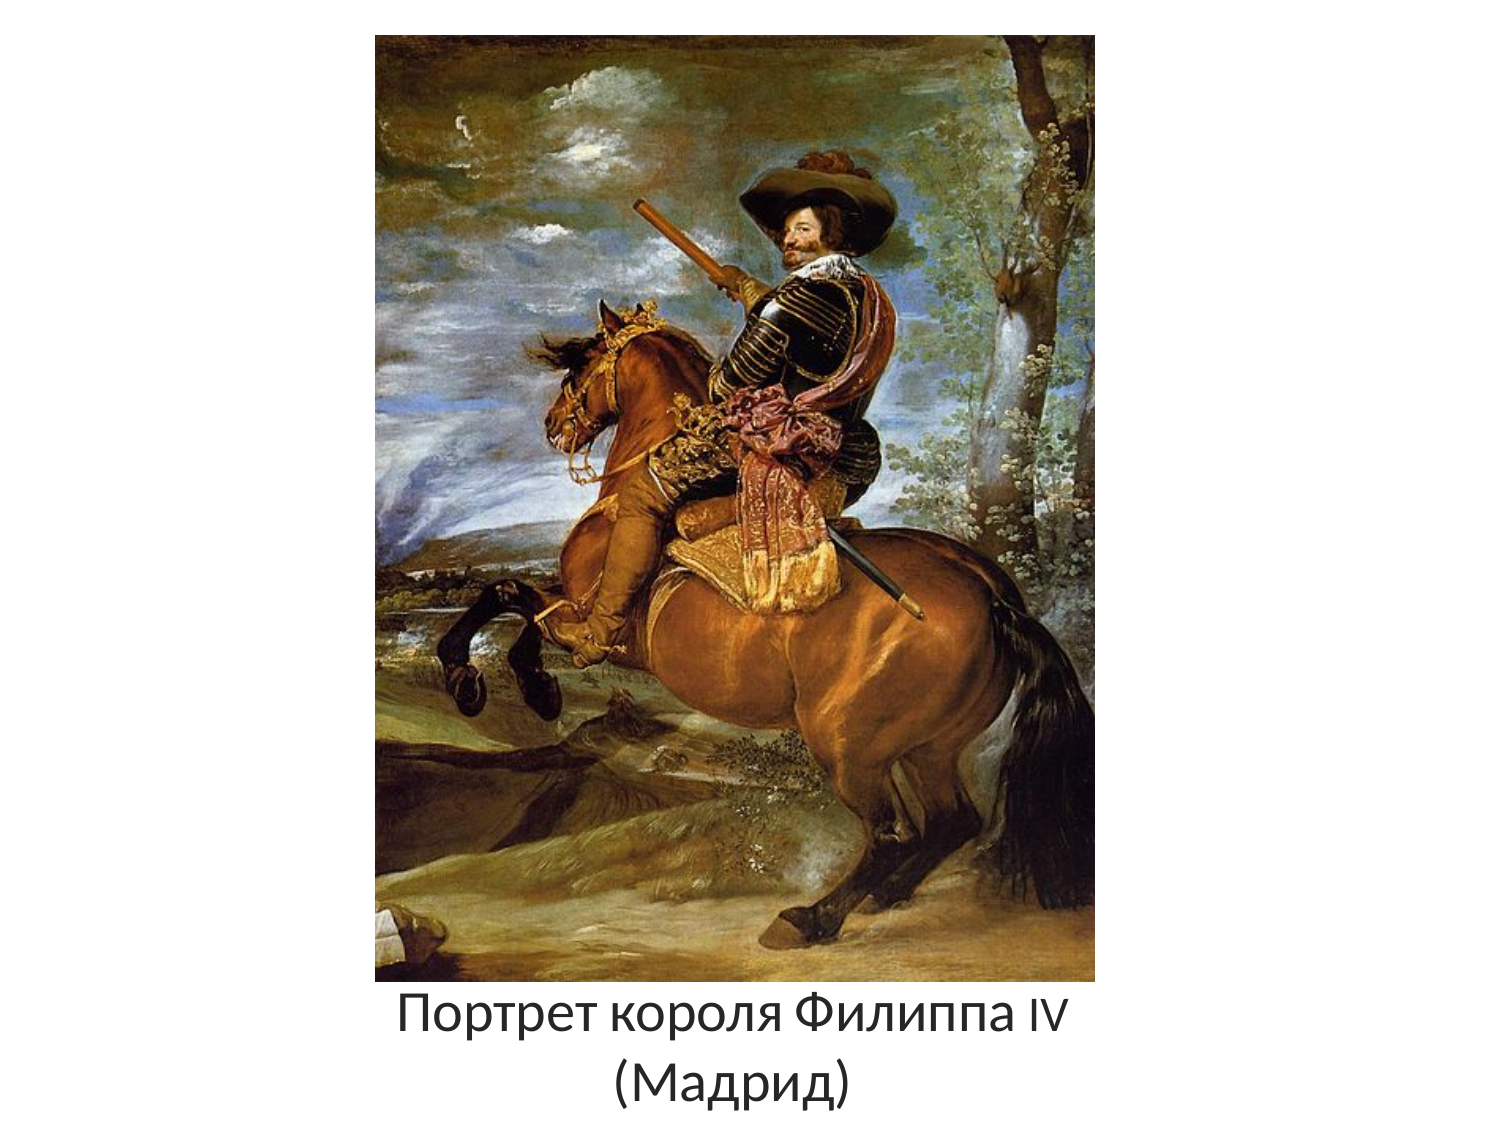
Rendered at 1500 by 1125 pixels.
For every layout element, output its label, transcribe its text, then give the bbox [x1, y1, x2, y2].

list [374, 34, 1095, 982]
title Портрет короля Филиппа IV (Мадрид) [199, 960, 1266, 1125]
